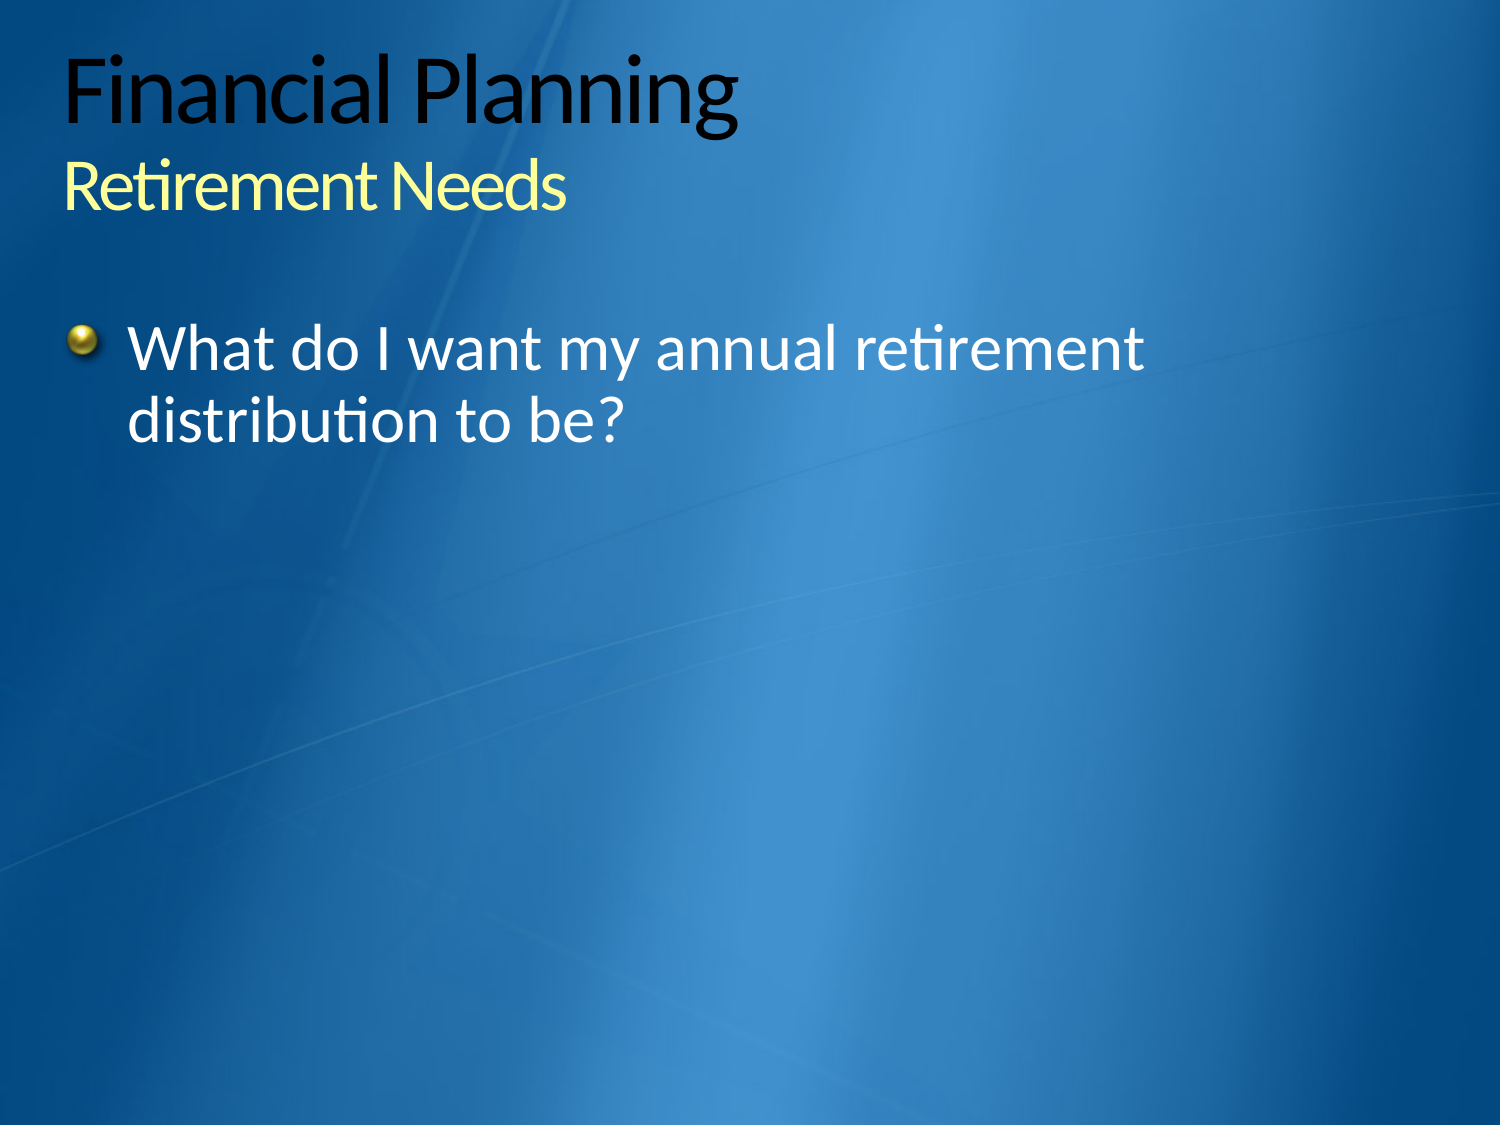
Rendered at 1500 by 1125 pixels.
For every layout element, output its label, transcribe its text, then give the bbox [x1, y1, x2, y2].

title Financial Planning Retirement Needs [62, 37, 1438, 229]
picture [0, 0, 1500, 1125]
list What do I want my annual retirement distribution to be? [62, 312, 1438, 1063]
